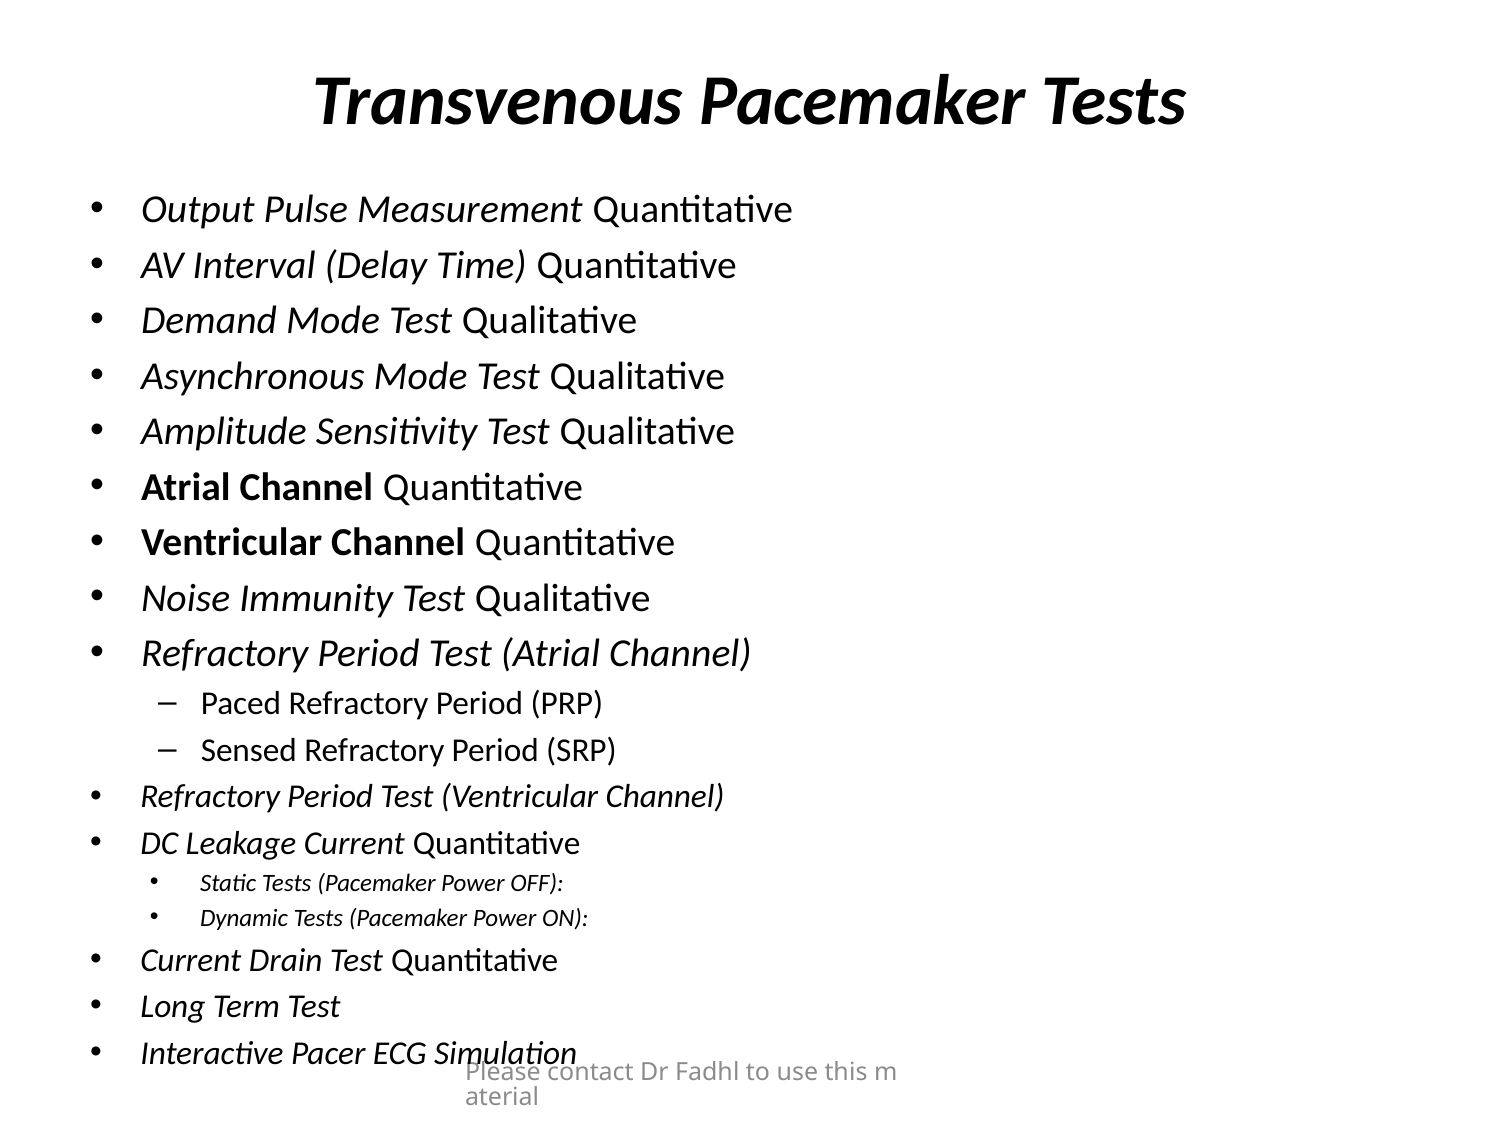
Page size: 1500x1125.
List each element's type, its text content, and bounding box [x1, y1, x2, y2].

list Output Pulse Measurement Quantitative AV Interval (Delay Time) Quantitative Demand Mode Test Qualitative Asynchronous Mode Test Qualitative Amplitude Sensitivity Test Qualitative Atrial Channel Quantitative Ventricular Channel Quantitative Noise Immunity Test Qualitative Refractory Period Test (Atrial Channel) Paced Refractory Period (PRP) Sensed Refractory Period (SRP) Refractory Period Test (Ventricular Channel) DC Leakage Current Quantitative Static Tests (Pacemaker Power OFF): Dynamic Tests (Pacemaker Power ON): Current Drain Test Quantitative Long Term Test Interactive Pacer ECG Simulation [75, 175, 1442, 1090]
footer Please contact Dr Fadhl to use this material [512, 1042, 988, 1103]
title Transvenous Pacemaker Tests [75, 45, 1425, 175]
